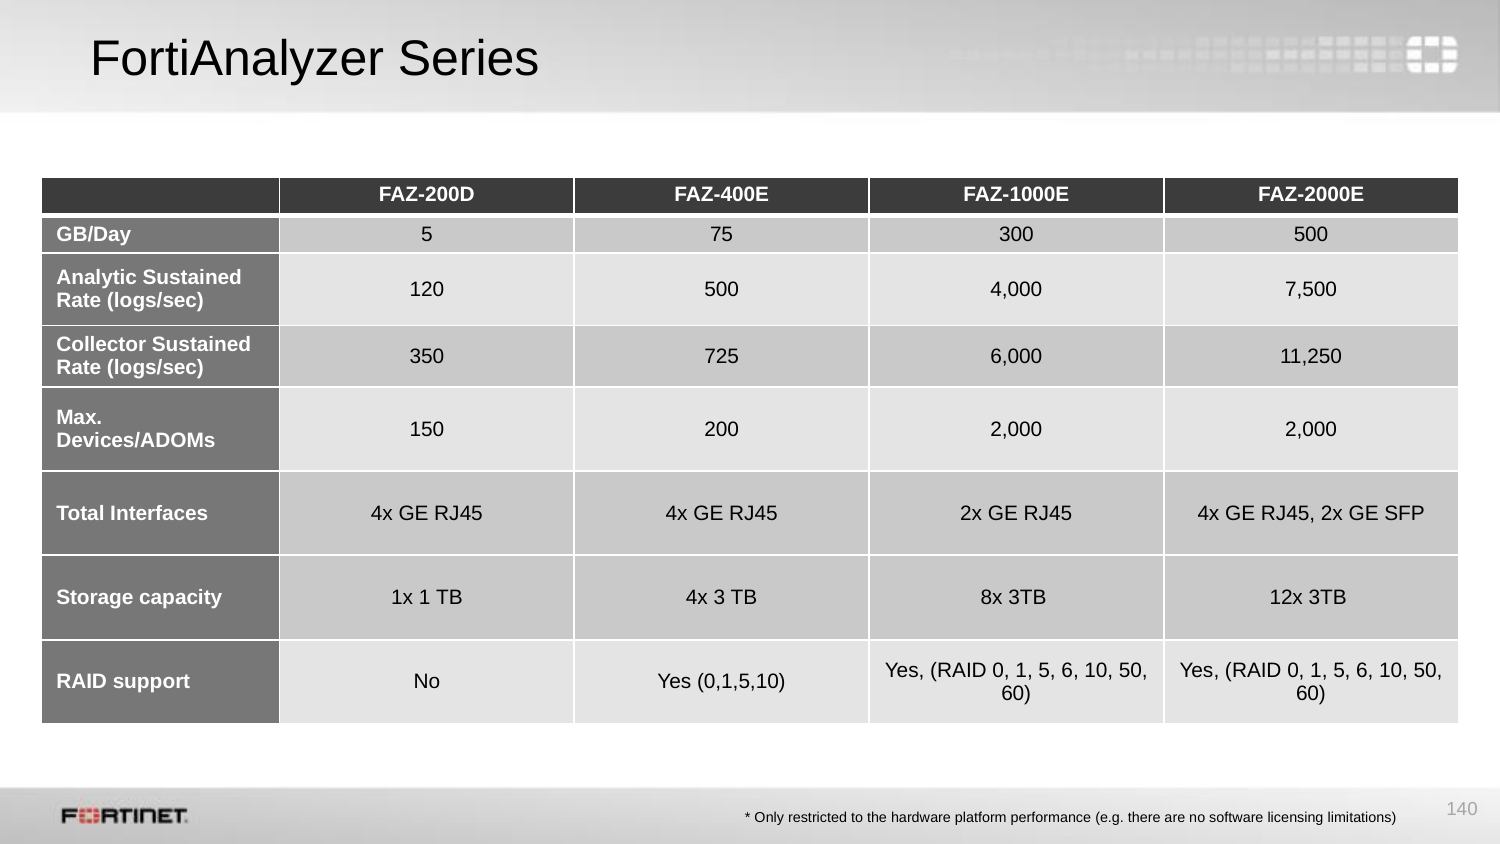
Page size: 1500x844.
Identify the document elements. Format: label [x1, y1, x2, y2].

table_cell [575, 641, 868, 723]
table_cell [42, 218, 279, 252]
table_header [280, 178, 573, 213]
table_header [575, 178, 868, 213]
table_cell [280, 254, 573, 325]
table_cell [870, 218, 1163, 252]
table_cell [280, 326, 573, 386]
table_cell [870, 254, 1163, 325]
table_cell [870, 641, 1163, 723]
table_cell [1165, 388, 1458, 470]
table_cell [870, 472, 1163, 554]
table_cell [42, 556, 279, 639]
table_header [1165, 178, 1458, 213]
table_header [42, 178, 279, 213]
title [75, 3, 1370, 114]
table_cell [42, 388, 279, 470]
table_cell [280, 388, 573, 470]
table_cell [870, 326, 1163, 386]
table_cell [575, 388, 868, 470]
table_cell [1165, 556, 1458, 639]
table_cell [575, 326, 868, 386]
table_cell [42, 641, 279, 723]
table_cell [1165, 254, 1458, 325]
table_cell [575, 556, 868, 639]
table_cell [1165, 641, 1458, 723]
picture [0, 0, 1500, 844]
table_cell [42, 254, 279, 325]
table_cell [1165, 218, 1458, 252]
table_cell [1165, 326, 1458, 386]
table_cell [280, 218, 573, 252]
table_cell [42, 326, 279, 386]
table_cell [575, 472, 868, 554]
table_cell [42, 472, 279, 554]
table_cell [870, 556, 1163, 639]
table_cell [280, 641, 573, 723]
table_header [870, 178, 1163, 213]
table_cell [280, 472, 573, 554]
table_cell [575, 254, 868, 325]
text_box [350, 797, 1414, 843]
table_cell [1165, 472, 1458, 554]
table_cell [870, 388, 1163, 470]
table_cell [280, 556, 573, 639]
table_cell [575, 218, 868, 252]
